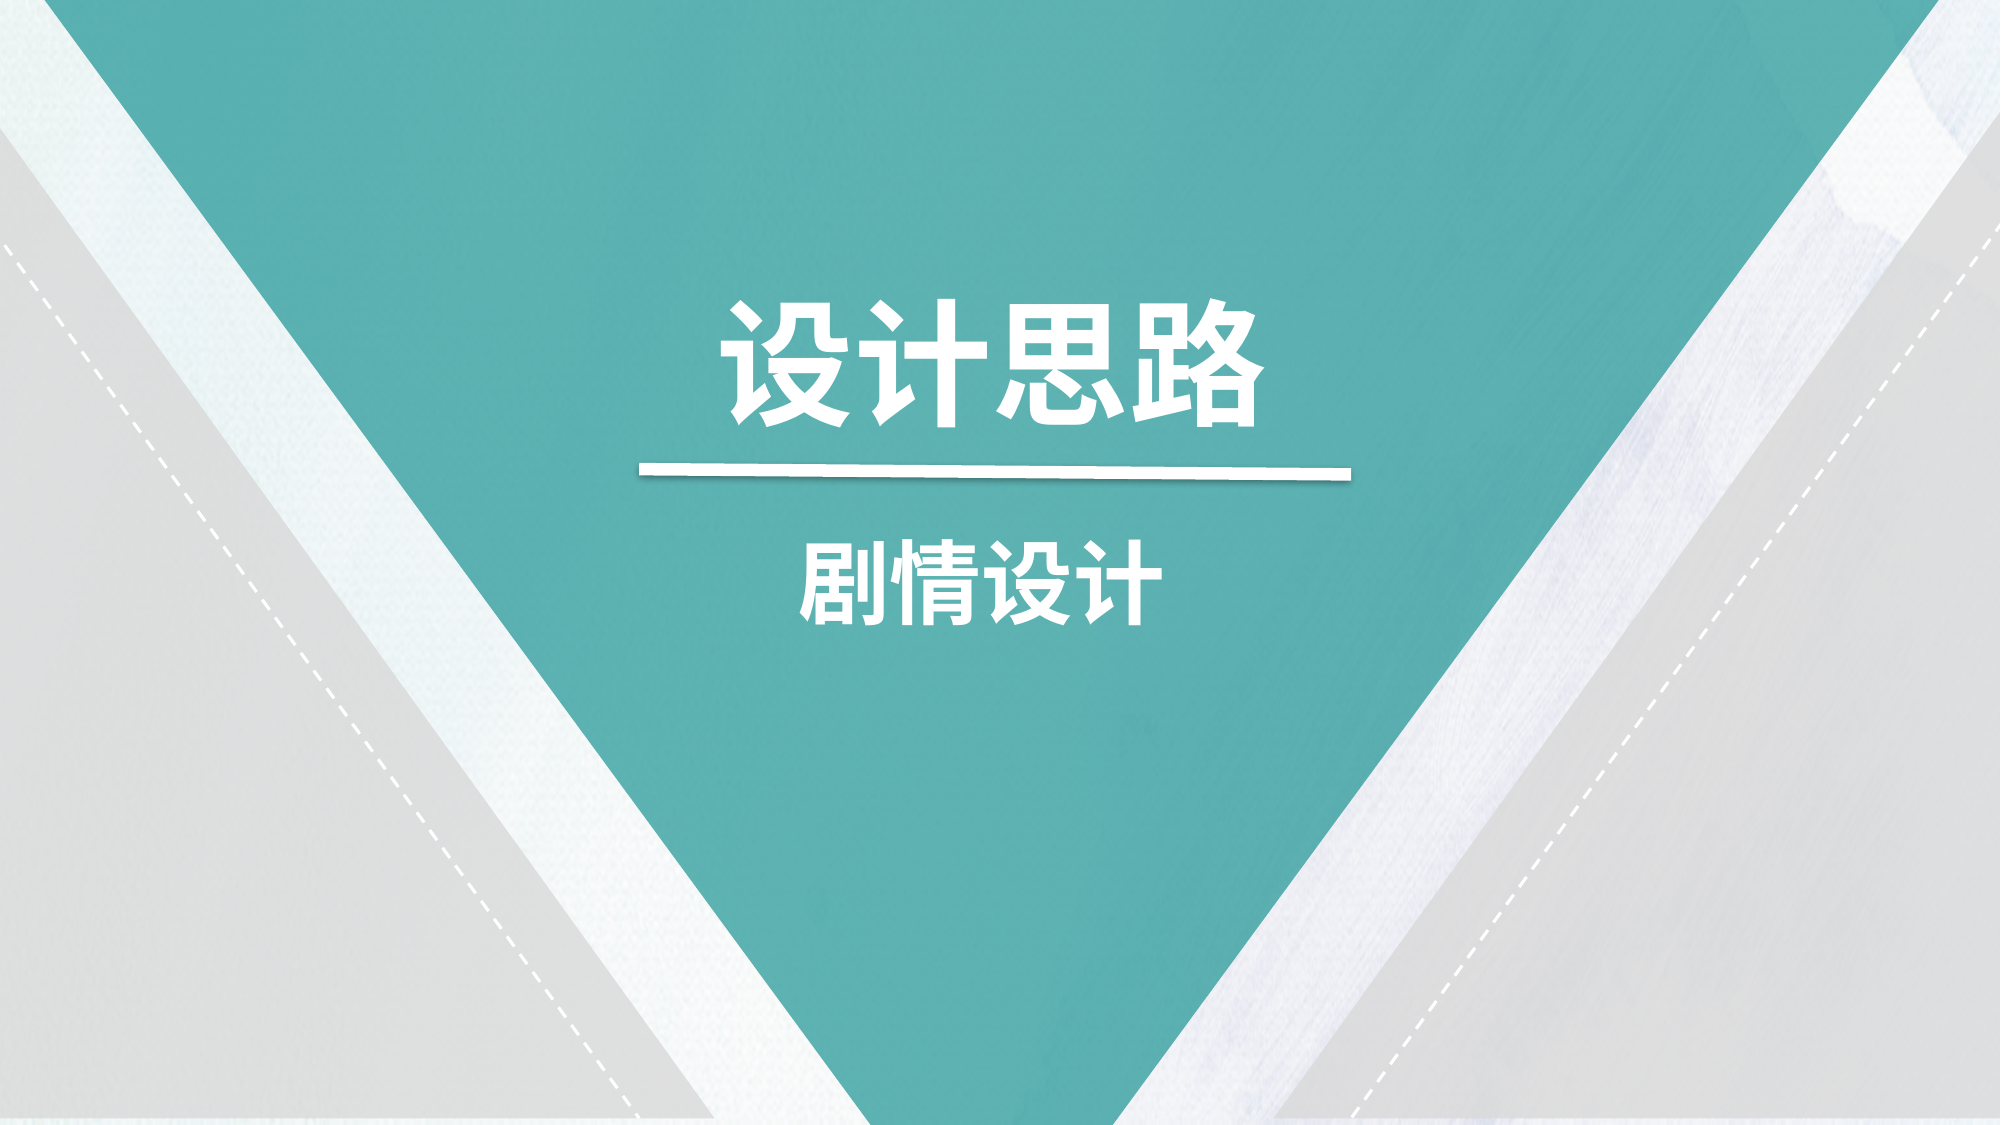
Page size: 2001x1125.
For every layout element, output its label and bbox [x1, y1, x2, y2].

text_box [0, 0, 2000, 1125]
text_box [639, 468, 1352, 475]
